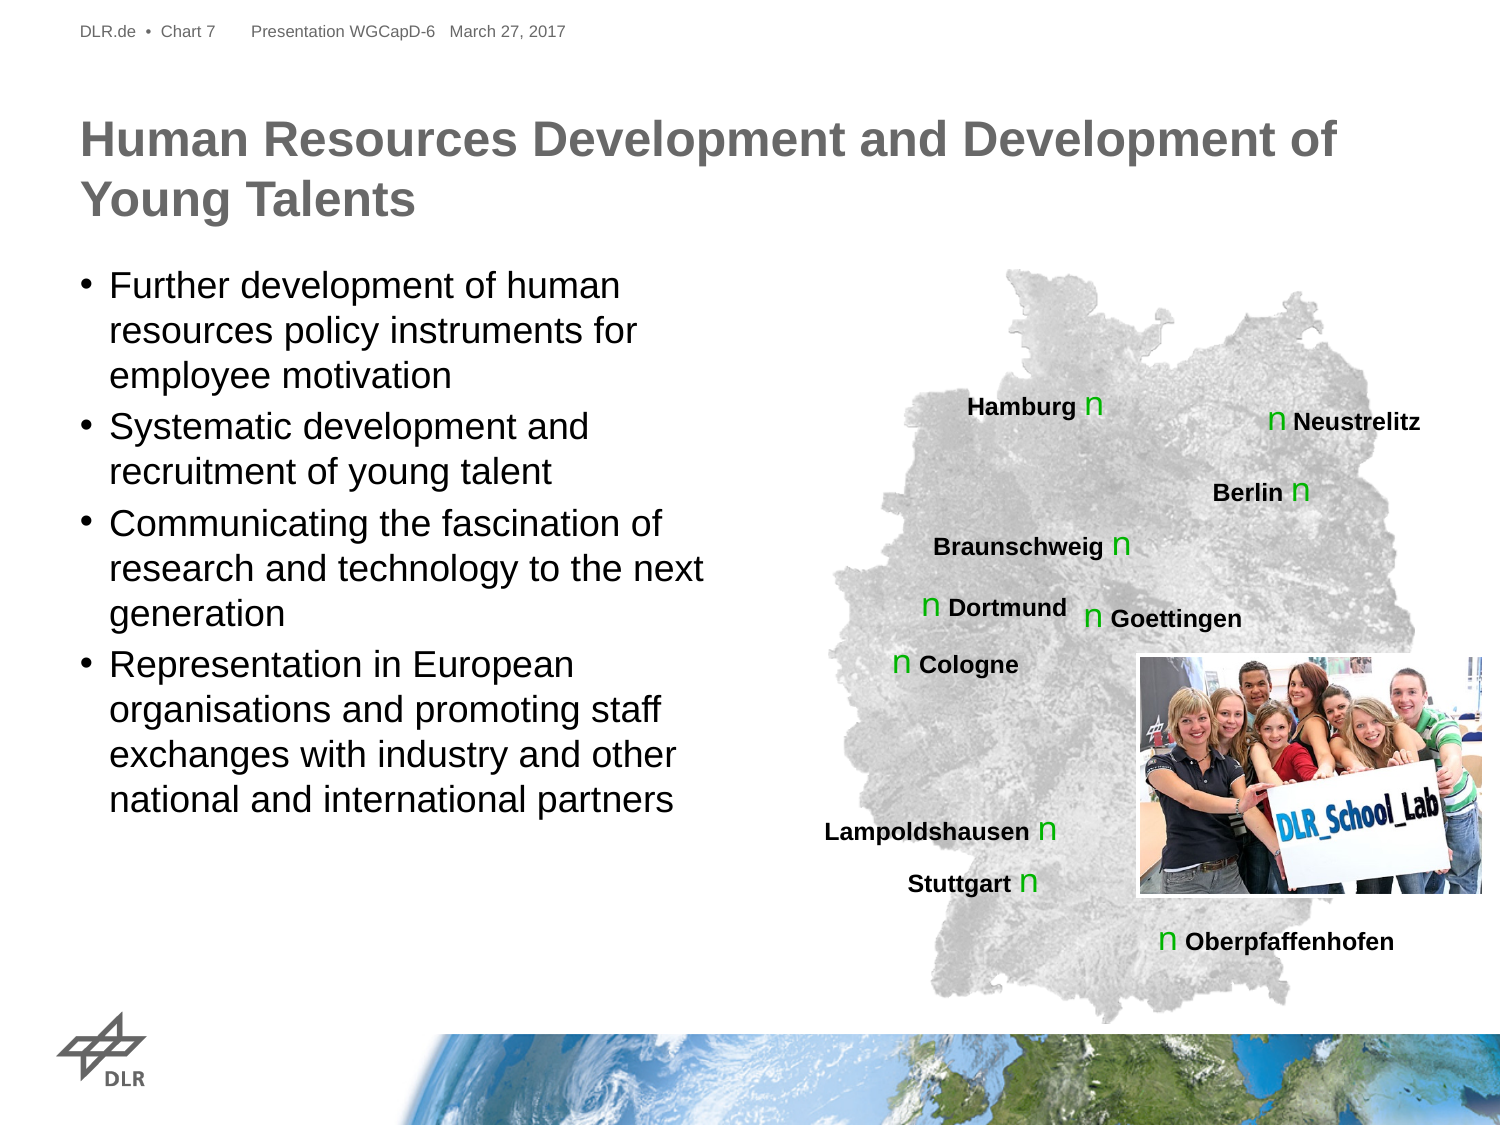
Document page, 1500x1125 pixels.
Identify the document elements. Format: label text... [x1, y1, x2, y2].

picture [827, 269, 1483, 1024]
slide_number DLR.de • Chart 7 [79, 20, 251, 45]
footer Presentation WGCapD-6 March 27, 2017 [251, 20, 1421, 45]
picture [0, 1007, 1500, 1125]
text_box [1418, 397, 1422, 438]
title Human Resources Development and Development of Young Talents [79, 106, 1421, 228]
list Further development of human resources policy instruments for employee motivation Systematic development and recruitment of young talent Communicating the fascination of research and technology to the next generation Representation in European organisations and promoting staff exchanges with industry and other national and international partners [79, 261, 750, 973]
